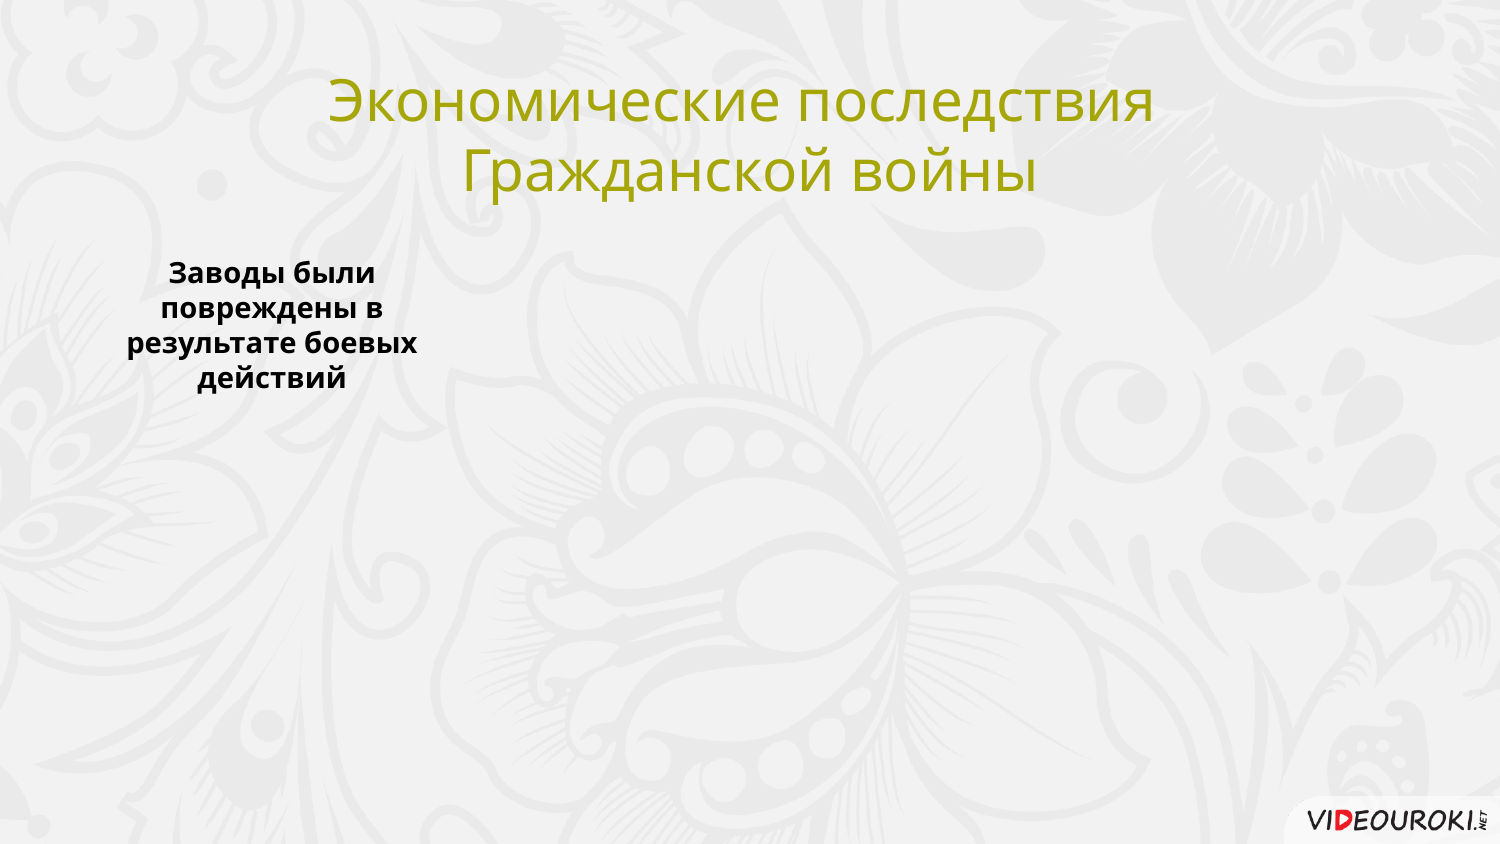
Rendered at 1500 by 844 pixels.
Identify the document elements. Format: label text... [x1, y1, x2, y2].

text_box Заводы были повреждены в результате боевых действий [63, 247, 481, 402]
text_box Экономические последствия Гражданской войны [58, 63, 1442, 204]
picture [0, 0, 1500, 844]
